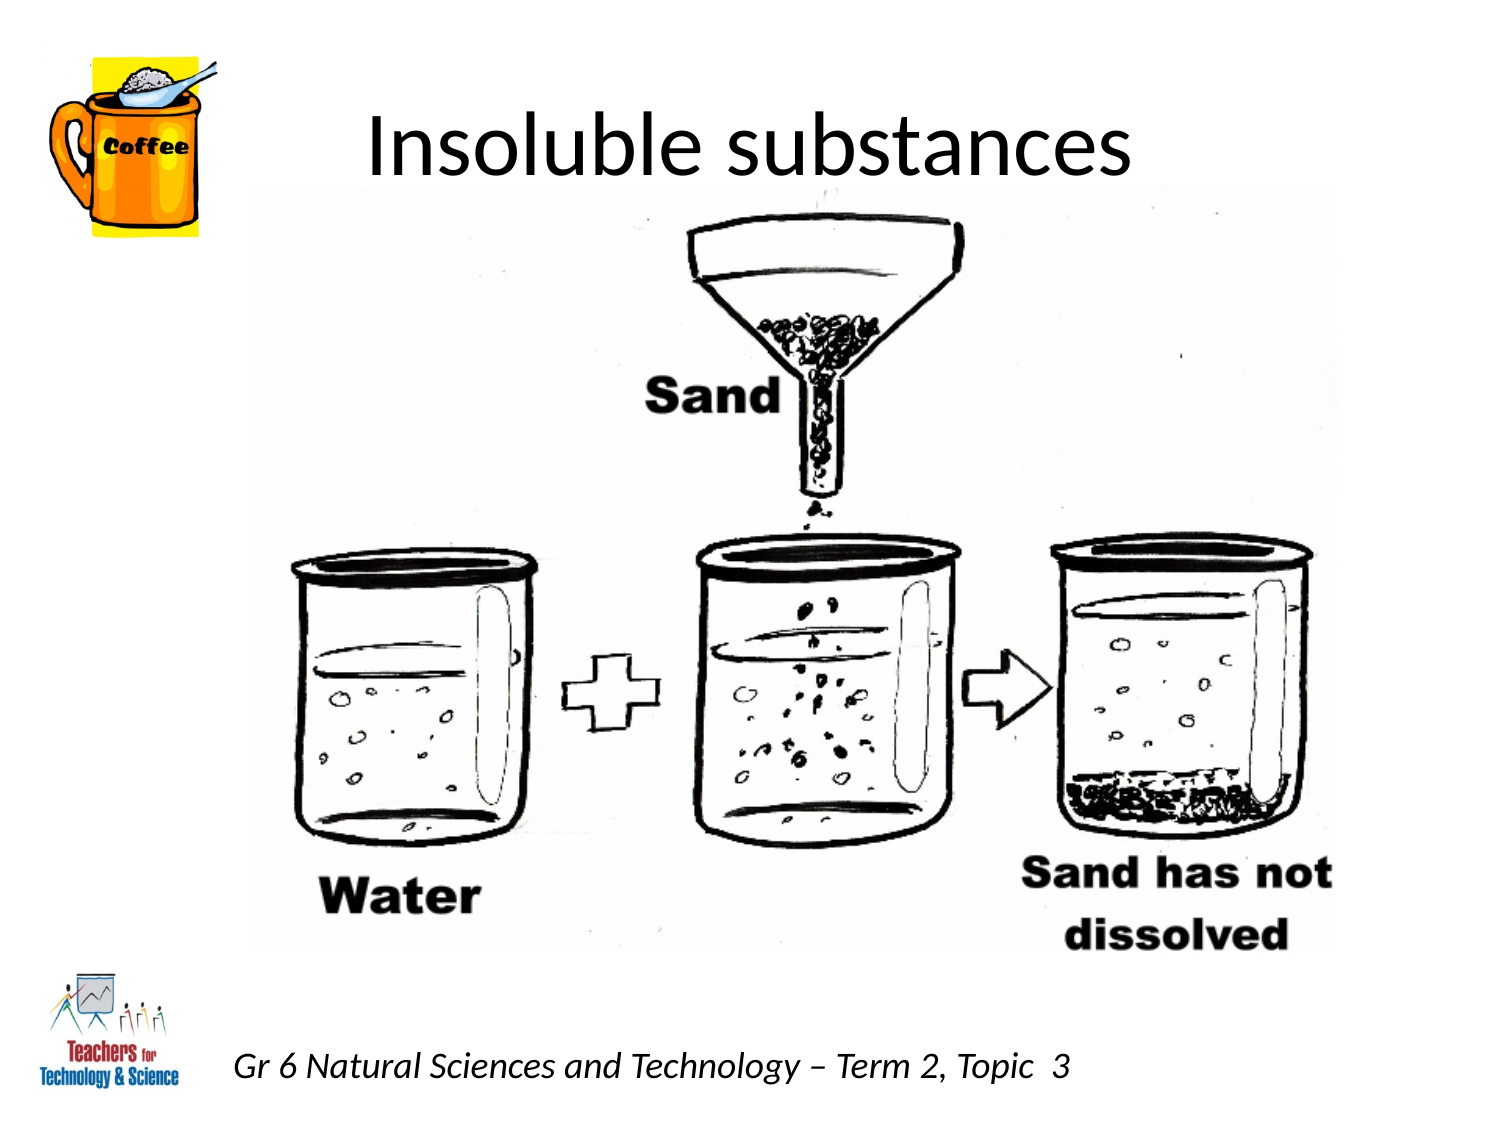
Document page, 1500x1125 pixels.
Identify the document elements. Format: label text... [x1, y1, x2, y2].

picture [29, 42, 1412, 1102]
text_box Gr 6 Natural Sciences and Technology – Term 2, Topic 3 [218, 1033, 1223, 1094]
title Insoluble substances [228, 45, 1425, 233]
